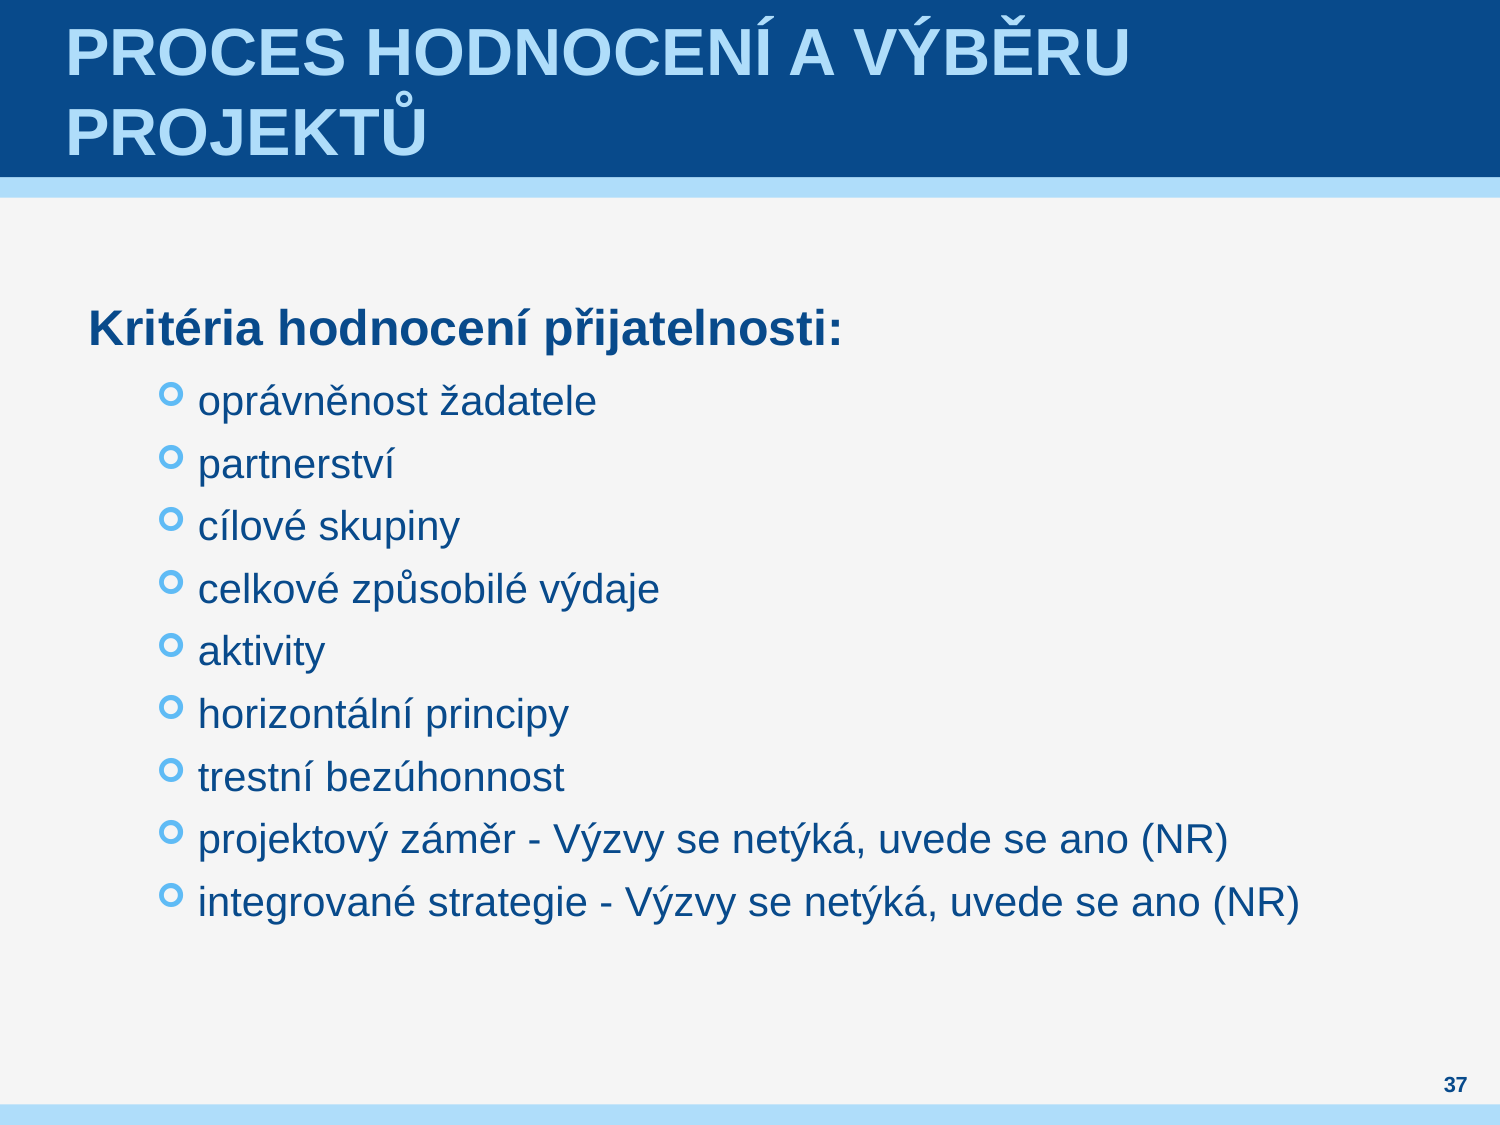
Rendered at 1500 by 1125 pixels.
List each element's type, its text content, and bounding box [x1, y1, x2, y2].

title Proces hodnocení a výběru projektů [59, 0, 1441, 178]
list Kritéria hodnocení přijatelnosti: oprávněnost žadatele partnerství cílové skupiny celkové způsobilé výdaje aktivity horizontální principy trestní bezúhonnost projektový záměr - Výzvy se netýká, uvede se ano (NR) integrované strategie - Výzvy se netýká, uvede se ano (NR) [88, 295, 1412, 1004]
slide_number 37 [1417, 1068, 1495, 1099]
